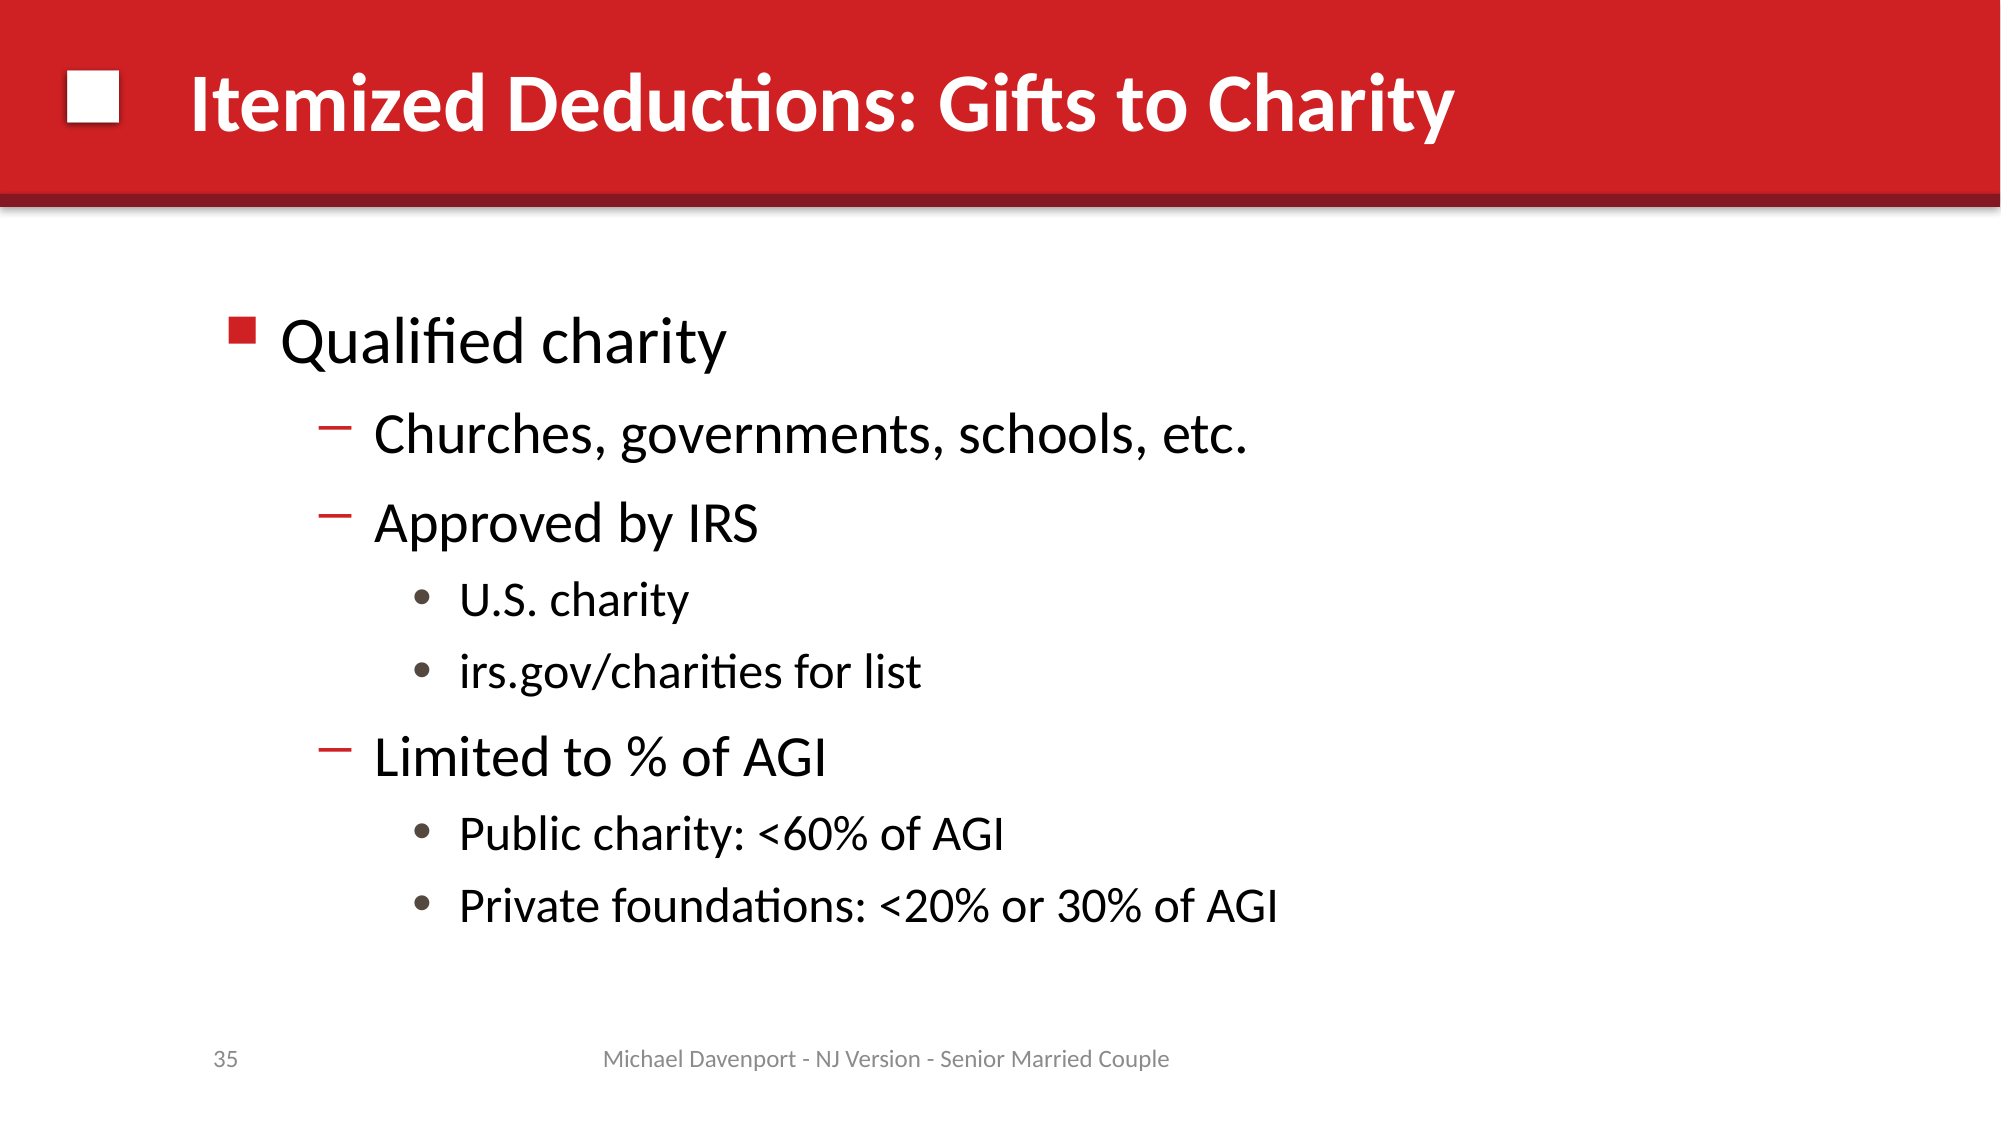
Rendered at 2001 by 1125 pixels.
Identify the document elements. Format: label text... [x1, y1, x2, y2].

title Itemized Deductions: Gifts to Charity [174, 4, 1775, 193]
list Qualified charity Churches, governments, schools, etc. Approved by IRS U.S. charity irs.gov/charities for list Limited to % of AGI Public charity: <60% of AGI Private foundations: <20% or 30% of AGI [209, 288, 1810, 949]
slide_number 35 [99, 1027, 254, 1088]
footer Michael Davenport - NJ Version - Senior Married Couple [570, 1027, 1204, 1088]
